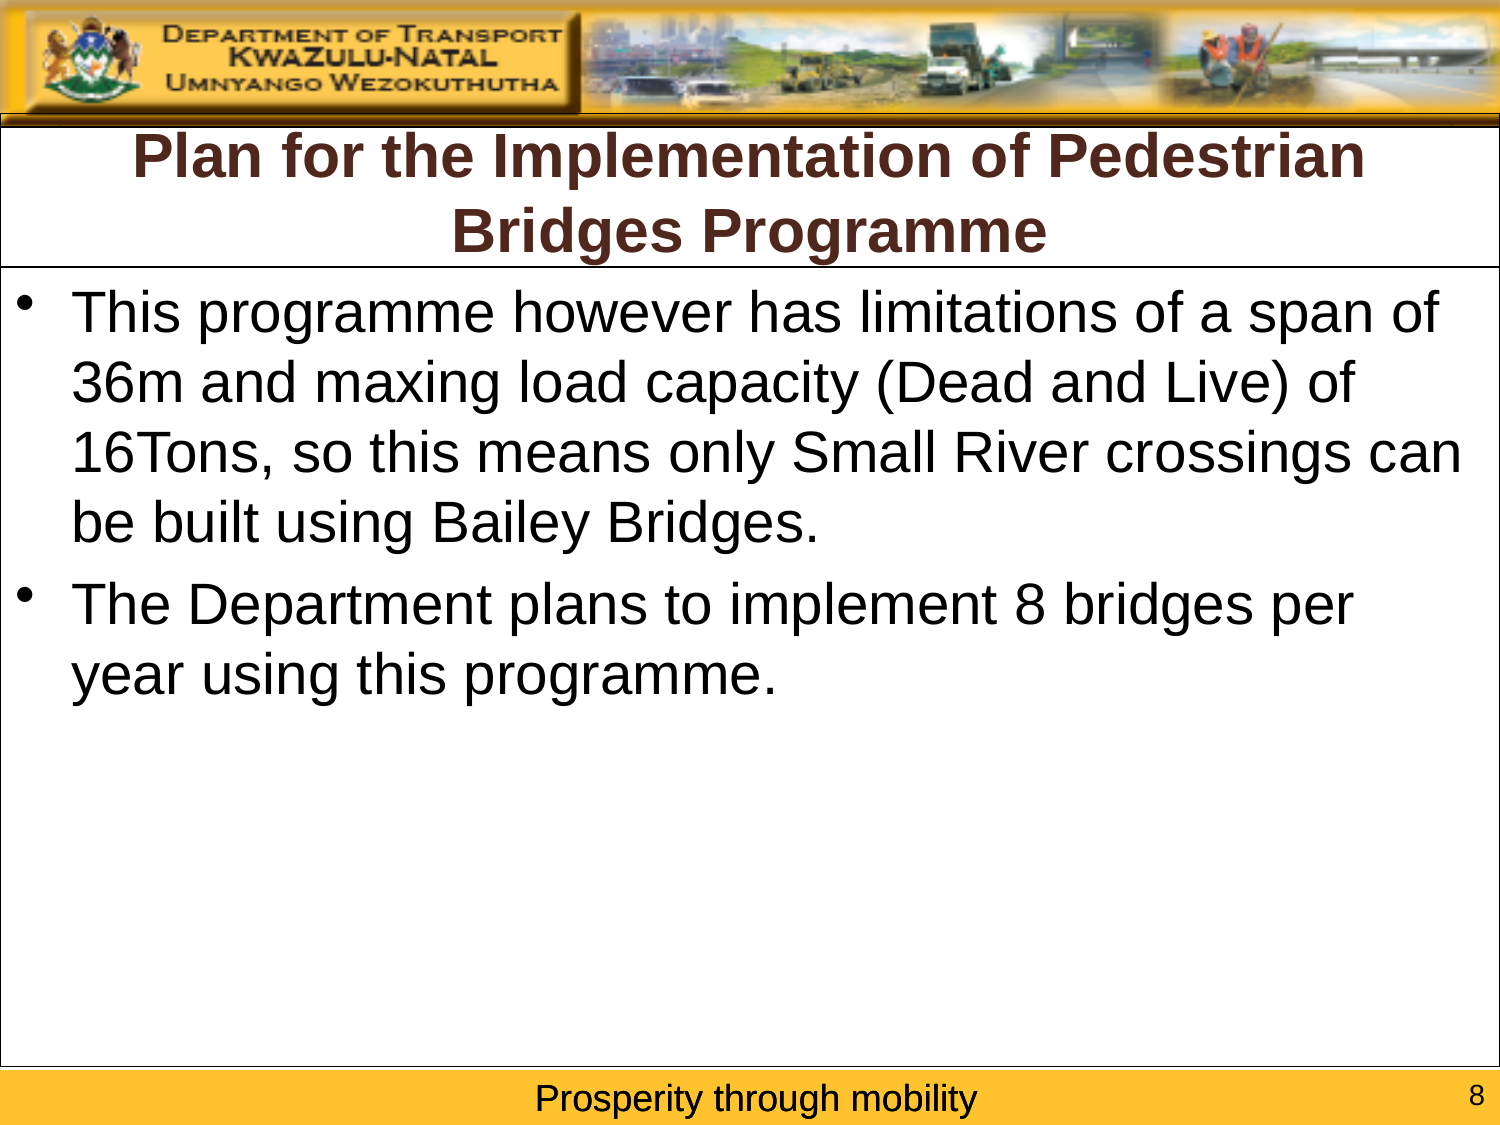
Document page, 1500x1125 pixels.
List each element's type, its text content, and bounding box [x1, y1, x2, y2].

slide_number 8 [1368, 1067, 1500, 1122]
list This programme however has limitations of a span of 36m and maxing load capacity (Dead and Live) of 16Tons, so this means only Small River crossings can be built using Bailey Bridges. The Department plans to implement 8 bridges per year using this programme. [0, 266, 1500, 1067]
title Plan for the Implementation of Pedestrian Bridges Programme [0, 113, 1500, 266]
